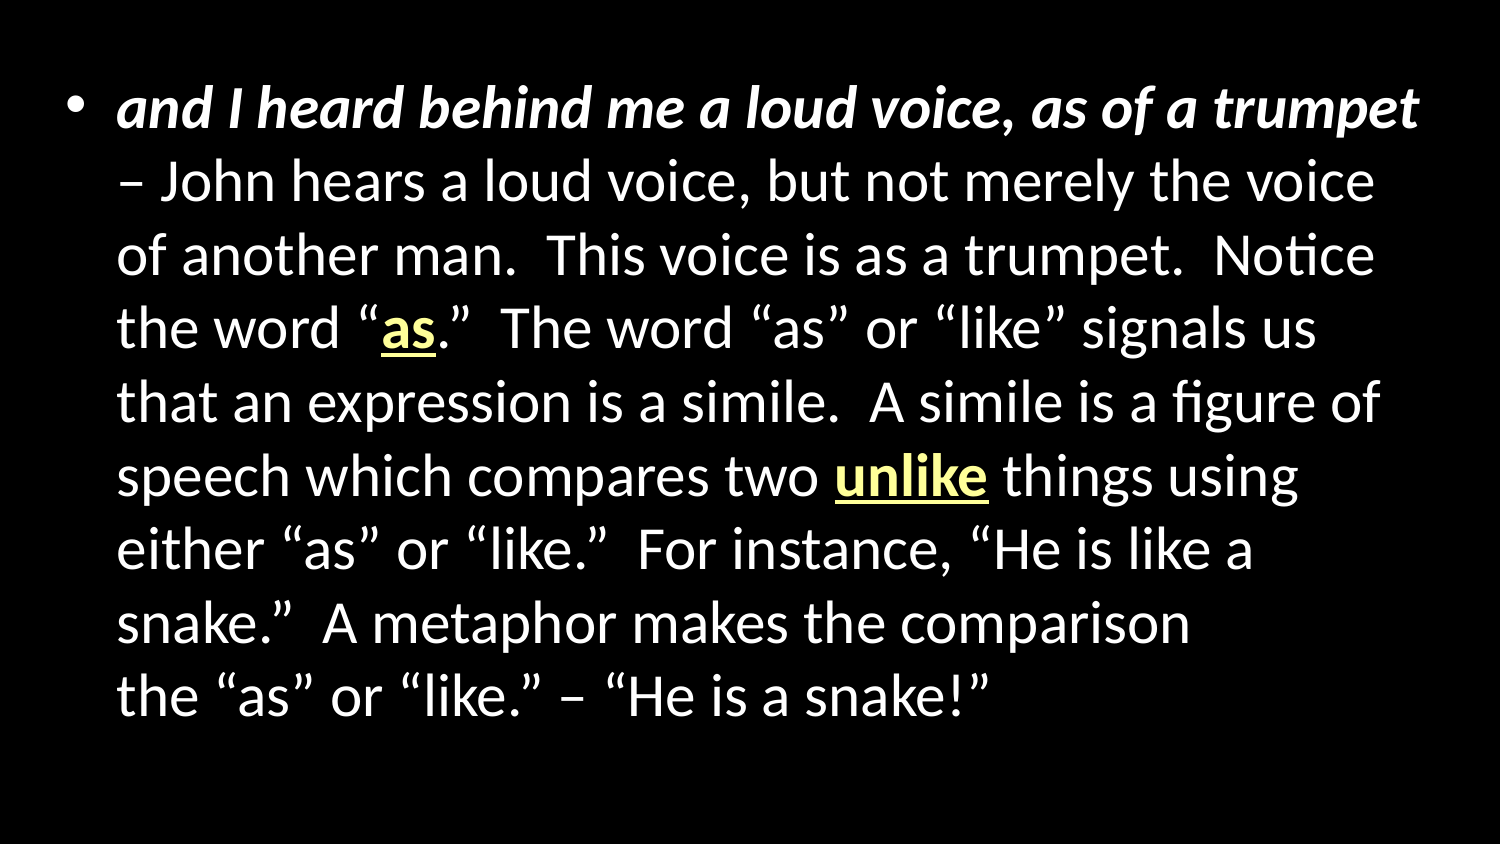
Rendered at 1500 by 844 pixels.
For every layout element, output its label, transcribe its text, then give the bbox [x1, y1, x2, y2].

list and I heard behind me a loud voice, as of a trumpet – John hears a loud voice, but not merely the voice of another man. This voice is as a trumpet. Notice the word “as.” The word “as” or “like” signals us that an expression is a simile. A simile is a figure of speech which compares two unlike things using either “as” or “like.” For instance, “He is like a snake.” A metaphor makes the comparison without the “as” or “like.” – “He is a snake!” [50, 59, 1438, 810]
